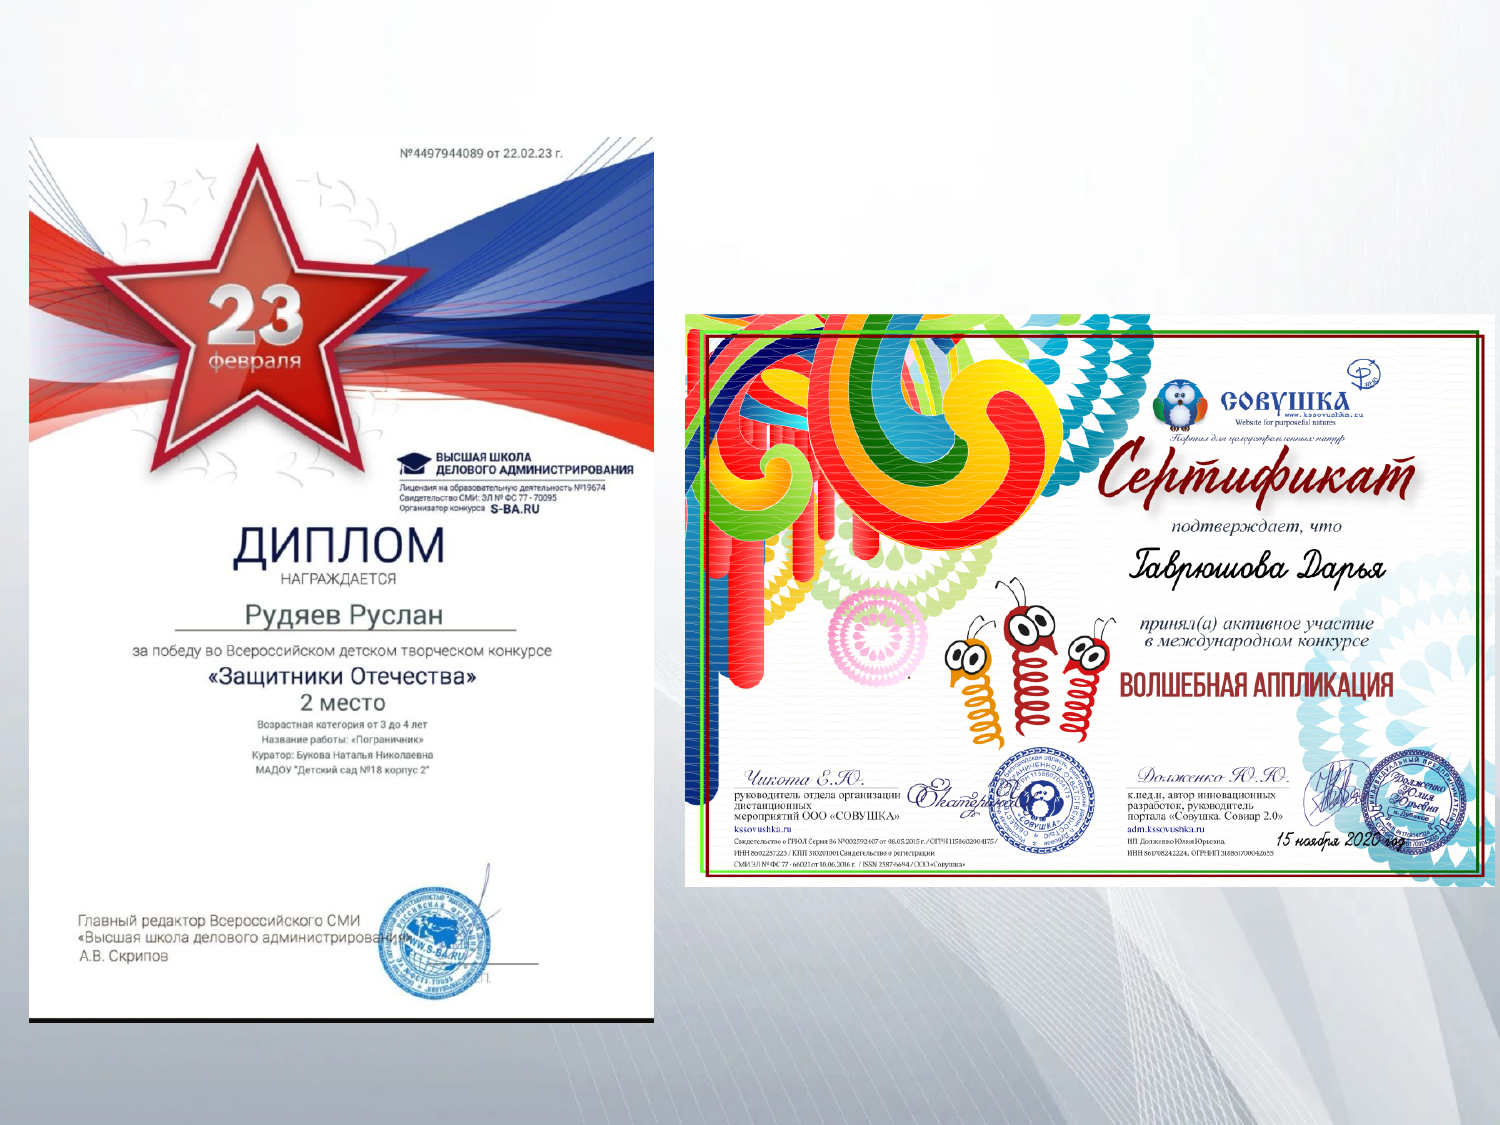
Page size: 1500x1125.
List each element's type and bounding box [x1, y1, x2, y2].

list [685, 314, 1495, 887]
list [29, 136, 654, 1024]
picture [0, 0, 1500, 1125]
